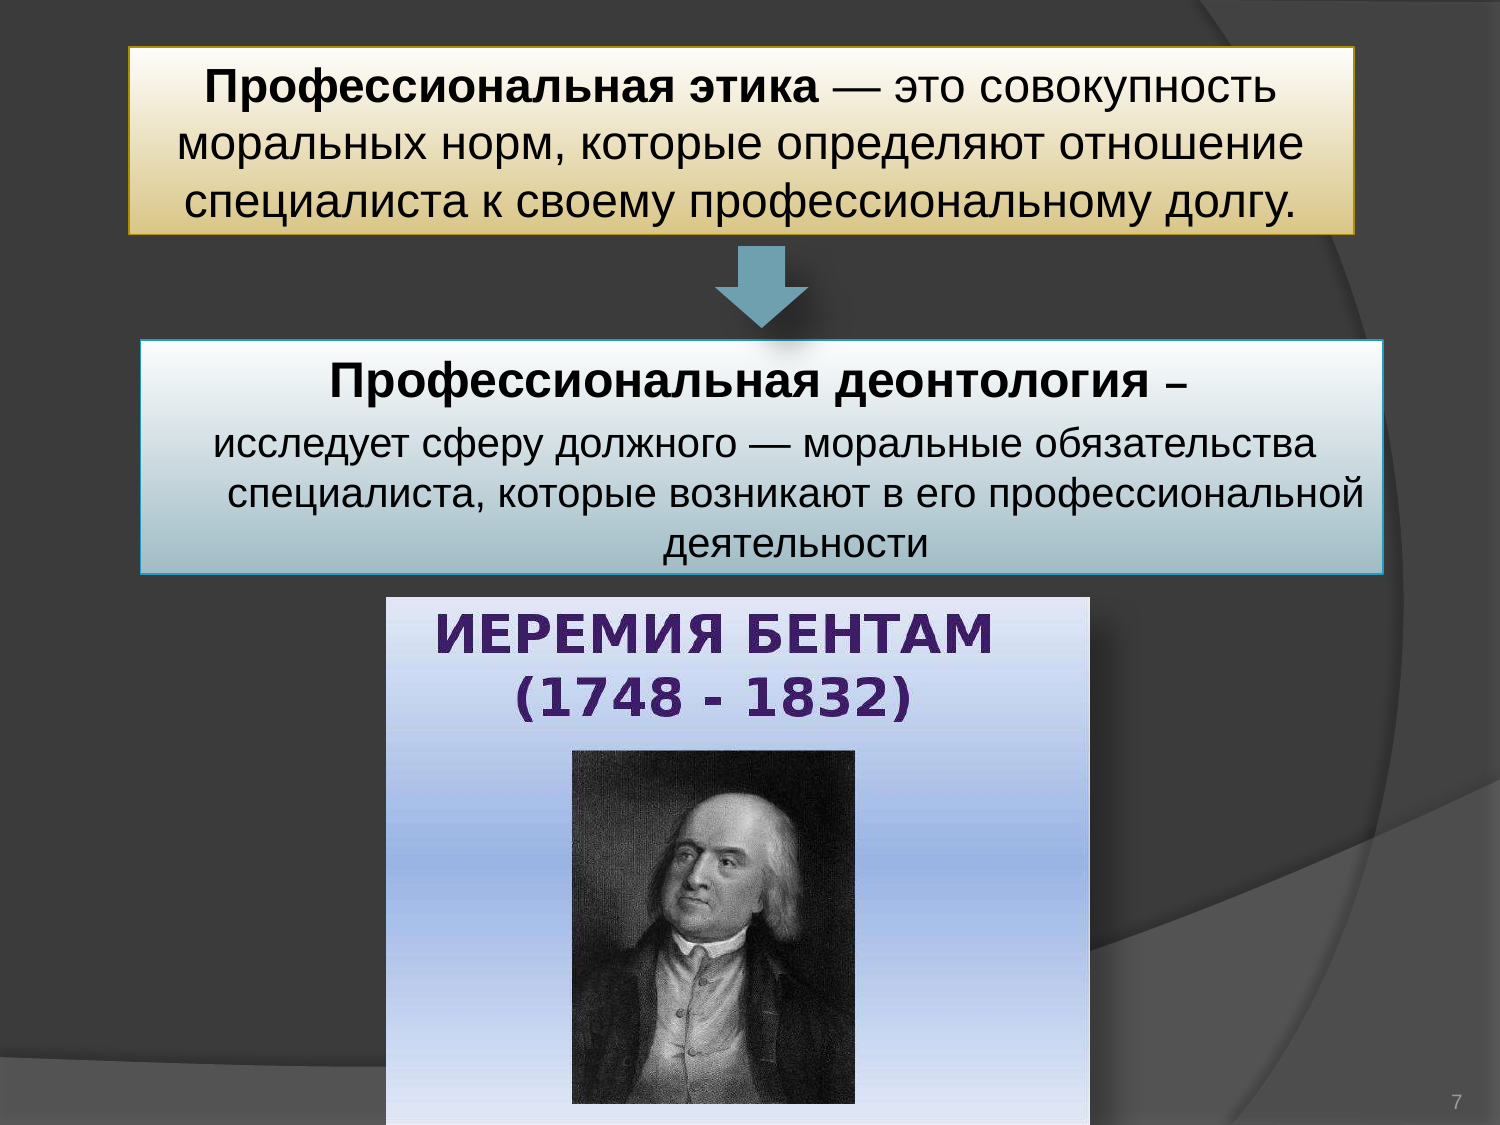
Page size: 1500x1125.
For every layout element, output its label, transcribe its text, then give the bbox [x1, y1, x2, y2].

title Профессиональная этика — это совокупность моральных норм, которые определяют отношение специалиста к своему профессиональному долгу. [128, 46, 1355, 235]
slide_number 7 [1337, 1053, 1463, 1114]
picture [386, 597, 1090, 1125]
list Профессиональная деонтология – исследует сферу должного — моральные обязательства специалиста, которые возникают в его профессиональной деятельности [140, 339, 1384, 575]
text_box [713, 244, 811, 330]
